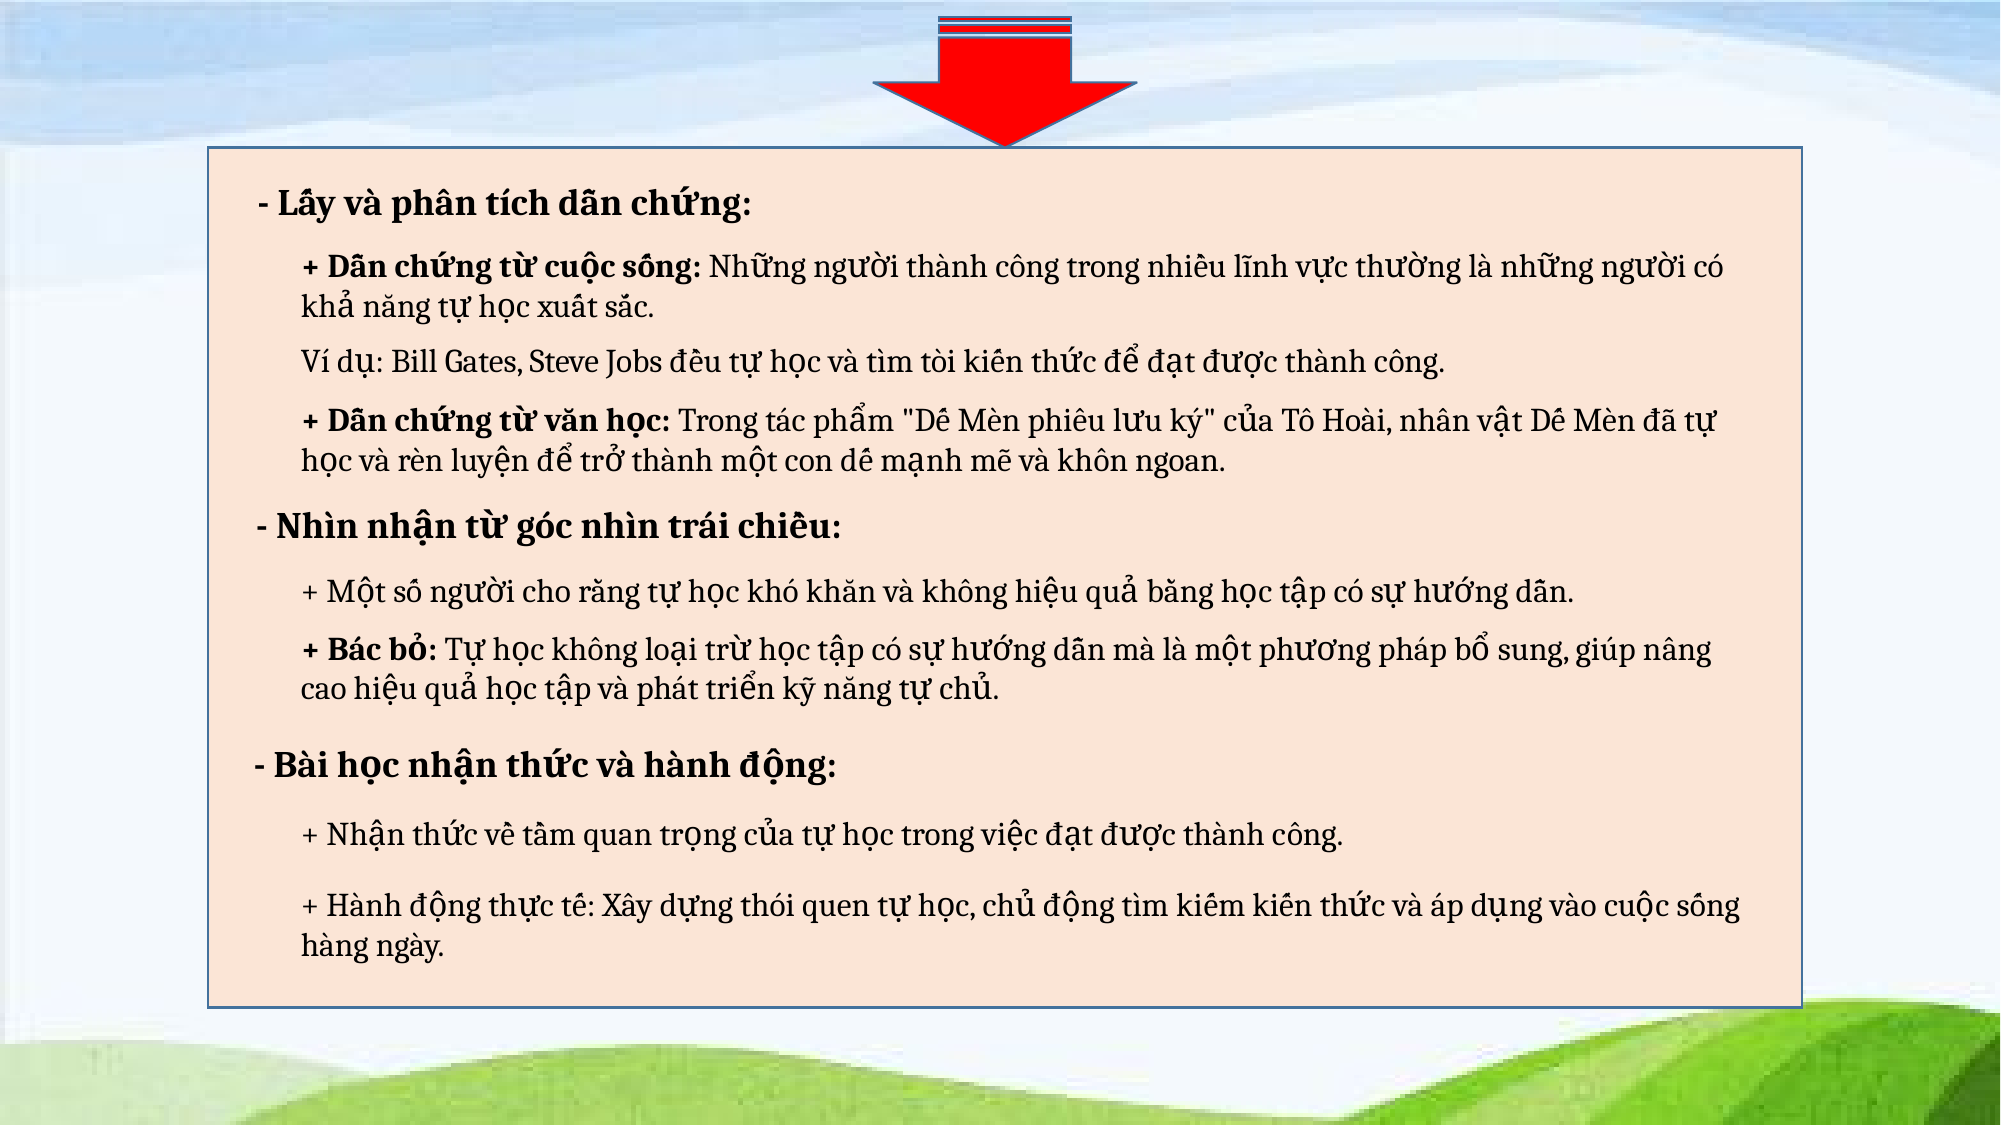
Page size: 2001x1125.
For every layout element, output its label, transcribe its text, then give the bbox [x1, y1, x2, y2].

text_box + Bác bỏ: Tự học không loại trừ học tập có sự hướng dẫn mà là một phương pháp bổ sung, giúp nâng cao hiệu quả học tập và phát triển kỹ năng tự chủ. [286, 619, 1762, 714]
text_box [938, 16, 1072, 22]
picture [0, 0, 2001, 1125]
text_box + Hành động thực tế: Xây dựng thói quen tự học, chủ động tìm kiếm kiến thức và áp dụng vào cuộc sống hàng ngày. [286, 875, 1762, 971]
text_box - Bài học nhận thức và hành động: [238, 733, 853, 793]
text_box [207, 146, 1803, 1009]
text_box + Nhận thức về tầm quan trọng của tự học trong việc đạt được thành công. [286, 804, 1650, 859]
text_box + Một số người cho rằng tự học khó khăn và không hiệu quả bằng học tập có sự hướng dẫn. [286, 561, 1719, 617]
text_box + Dẫn chứng từ cuộc sống: Những người thành công trong nhiều lĩnh vực thường là những người có khả năng tự học xuất sắc. [286, 236, 1781, 331]
text_box - Lấy và phân tích dẫn chứng: [242, 170, 767, 231]
text_box Ví dụ: Bill Gates, Steve Jobs đều tự học và tìm tòi kiến thức để đạt được thành công. [286, 331, 1620, 387]
text_box [938, 24, 1072, 34]
text_box - Nhìn nhận từ góc nhìn trái chiều: [241, 493, 857, 554]
text_box [872, 36, 1138, 149]
text_box + Dẫn chứng từ văn học: Trong tác phẩm "Dế Mèn phiêu lưu ký" của Tô Hoài, nhân vật Dế Mèn đã tự học và rèn luyện để trở thành một con dế mạnh mẽ và khôn ngoan. [286, 390, 1762, 486]
